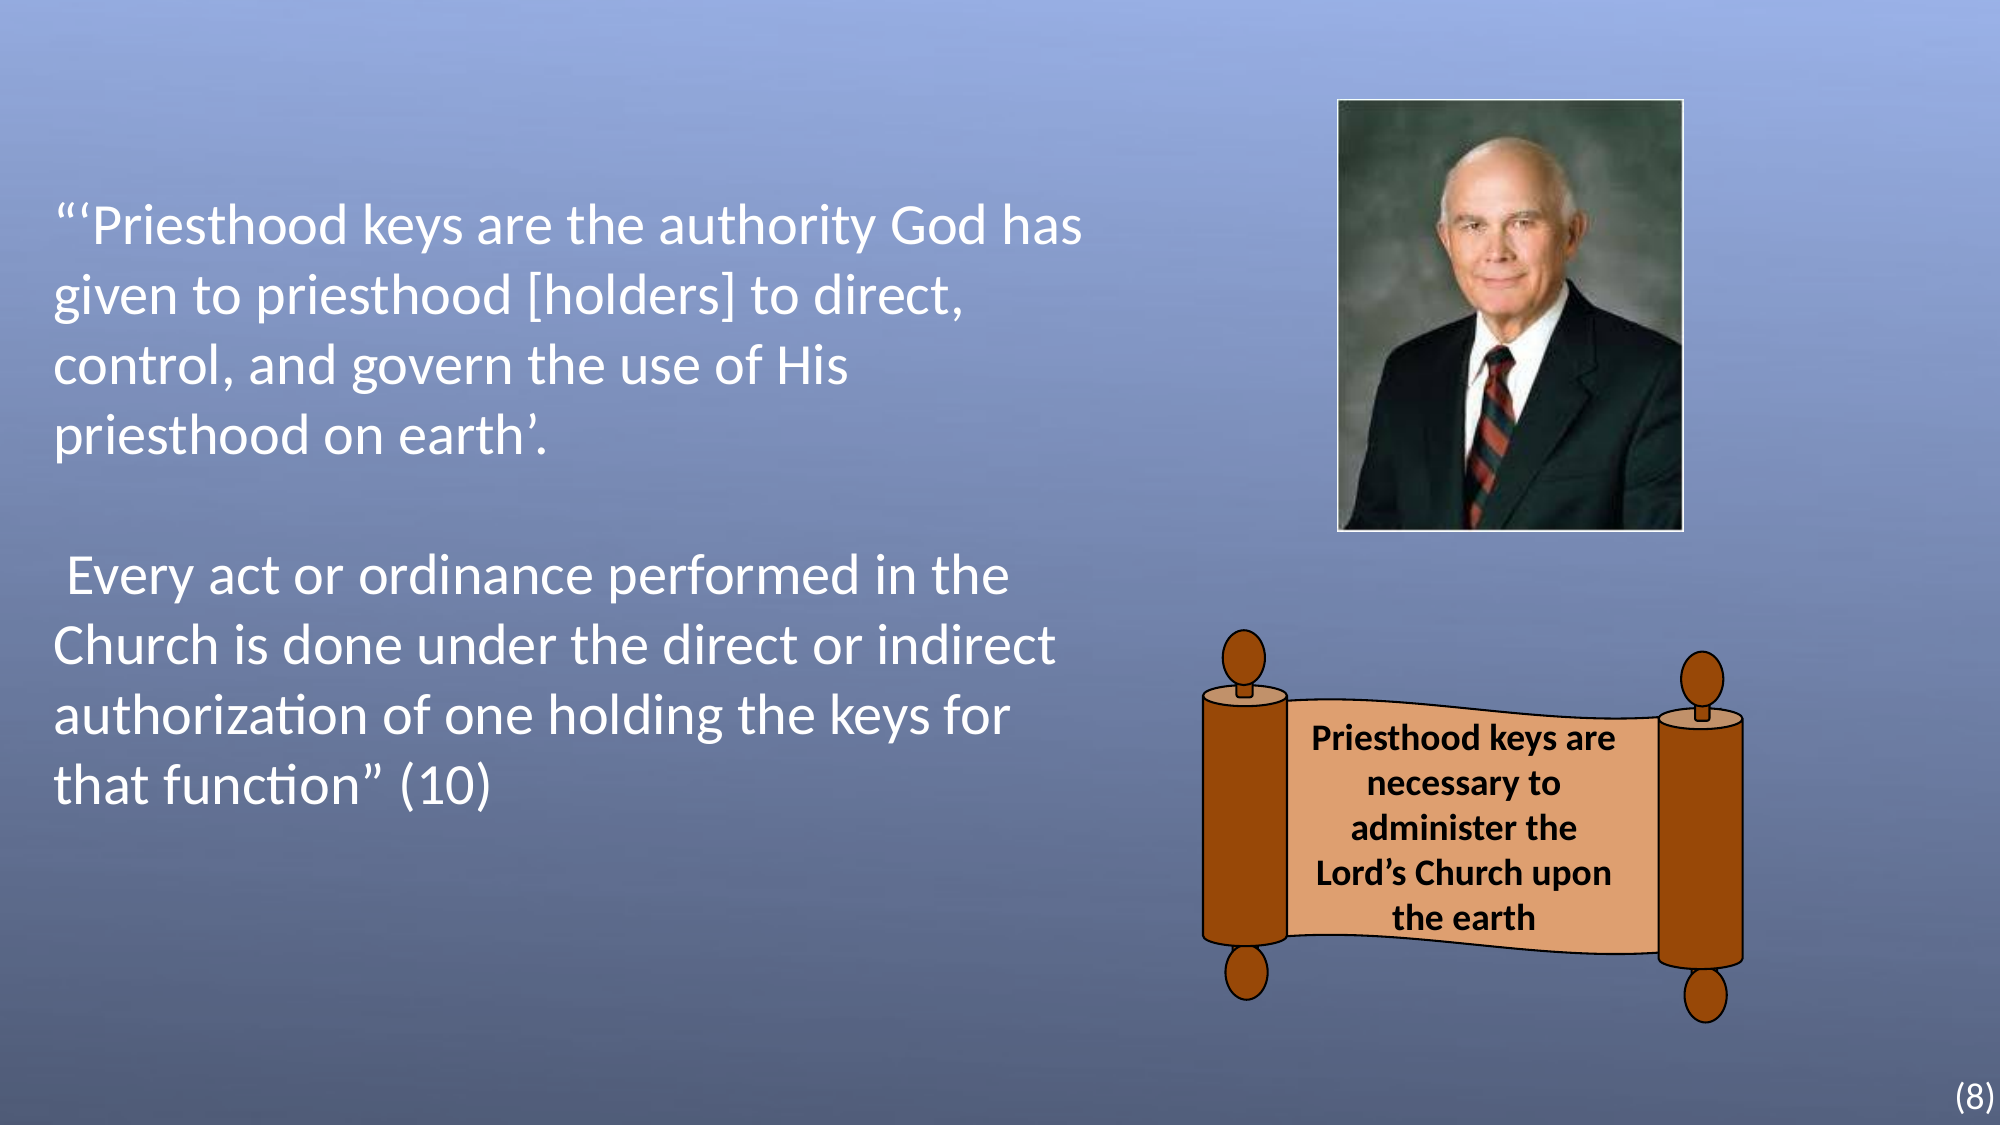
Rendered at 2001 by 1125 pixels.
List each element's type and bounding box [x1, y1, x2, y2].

text_box [1203, 630, 1743, 1023]
picture [0, 0, 2000, 1125]
